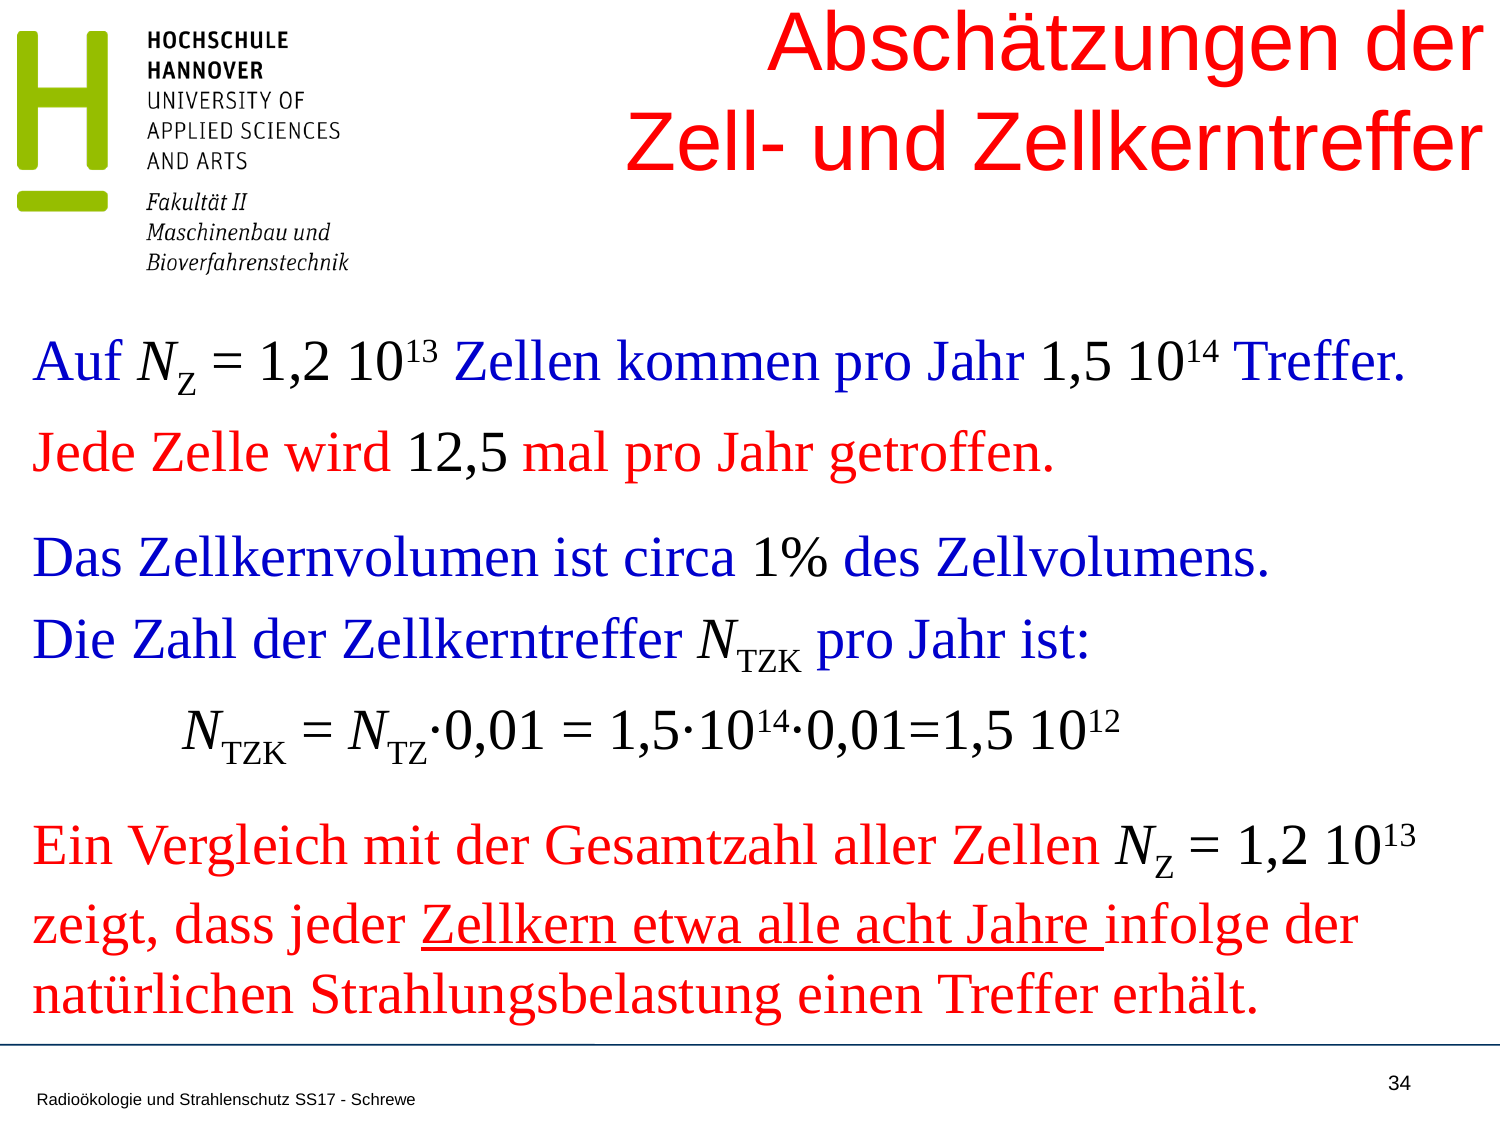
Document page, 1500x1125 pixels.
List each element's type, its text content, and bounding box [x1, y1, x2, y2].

list Auf NZ = 1,2 1013 Zellen kommen pro Jahr 1,5 1014 Treffer. Jede Zelle wird 12,5 mal pro Jahr getroffen. Das Zellkernvolumen ist circa 1% des Zellvolumens. Die Zahl der Zellkerntreffer NTZK pro Jahr ist: NTZK = NTZ·0,01 = 1,5·1014·0,01=1,5 1012 Ein Vergleich mit der Gesamtzahl aller Zellen NZ = 1,2 1013 zeigt, dass jeder Zellkern etwa alle acht Jahre infolge der natürlichen Strahlungsbelastung einen Treffer erhält. [17, 314, 1495, 1024]
title Abschätzungen der Zell- und Zellkerntreffer [608, 0, 1500, 175]
picture [17, 31, 349, 275]
